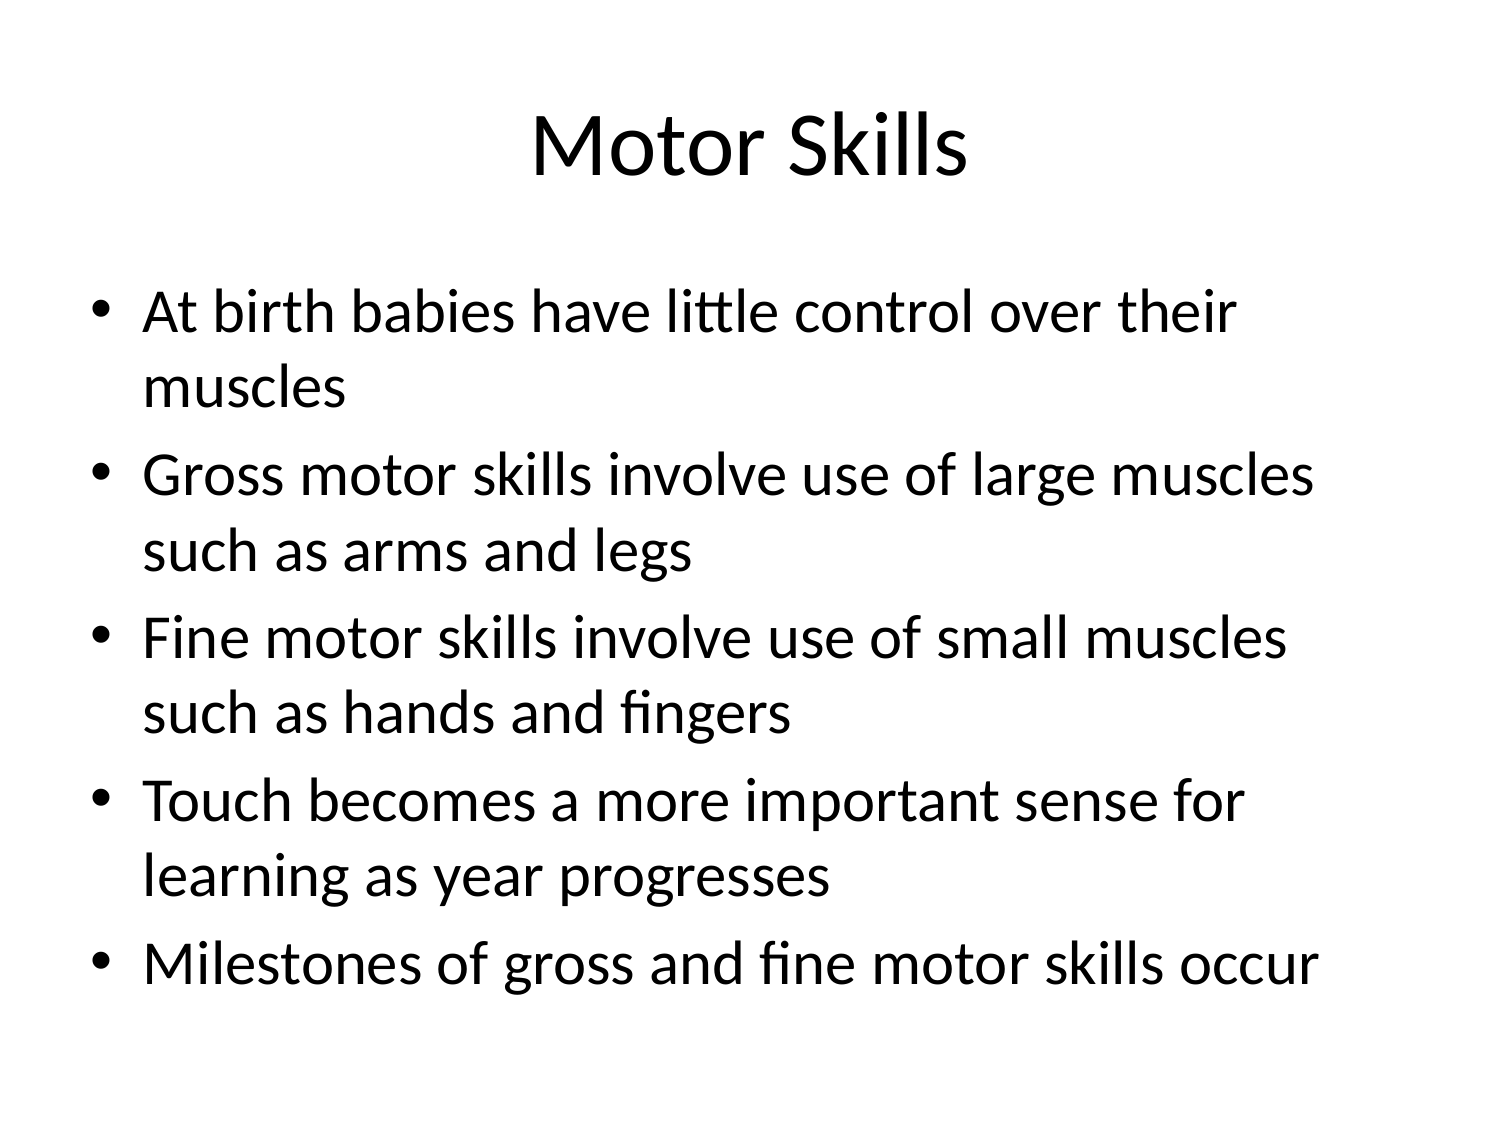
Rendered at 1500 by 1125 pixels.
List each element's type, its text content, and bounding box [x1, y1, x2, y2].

list At birth babies have little control over their muscles Gross motor skills involve use of large muscles such as arms and legs Fine motor skills involve use of small muscles such as hands and fingers Touch becomes a more important sense for learning as year progresses Milestones of gross and fine motor skills occur [75, 262, 1425, 1005]
title Motor Skills [75, 45, 1425, 233]
